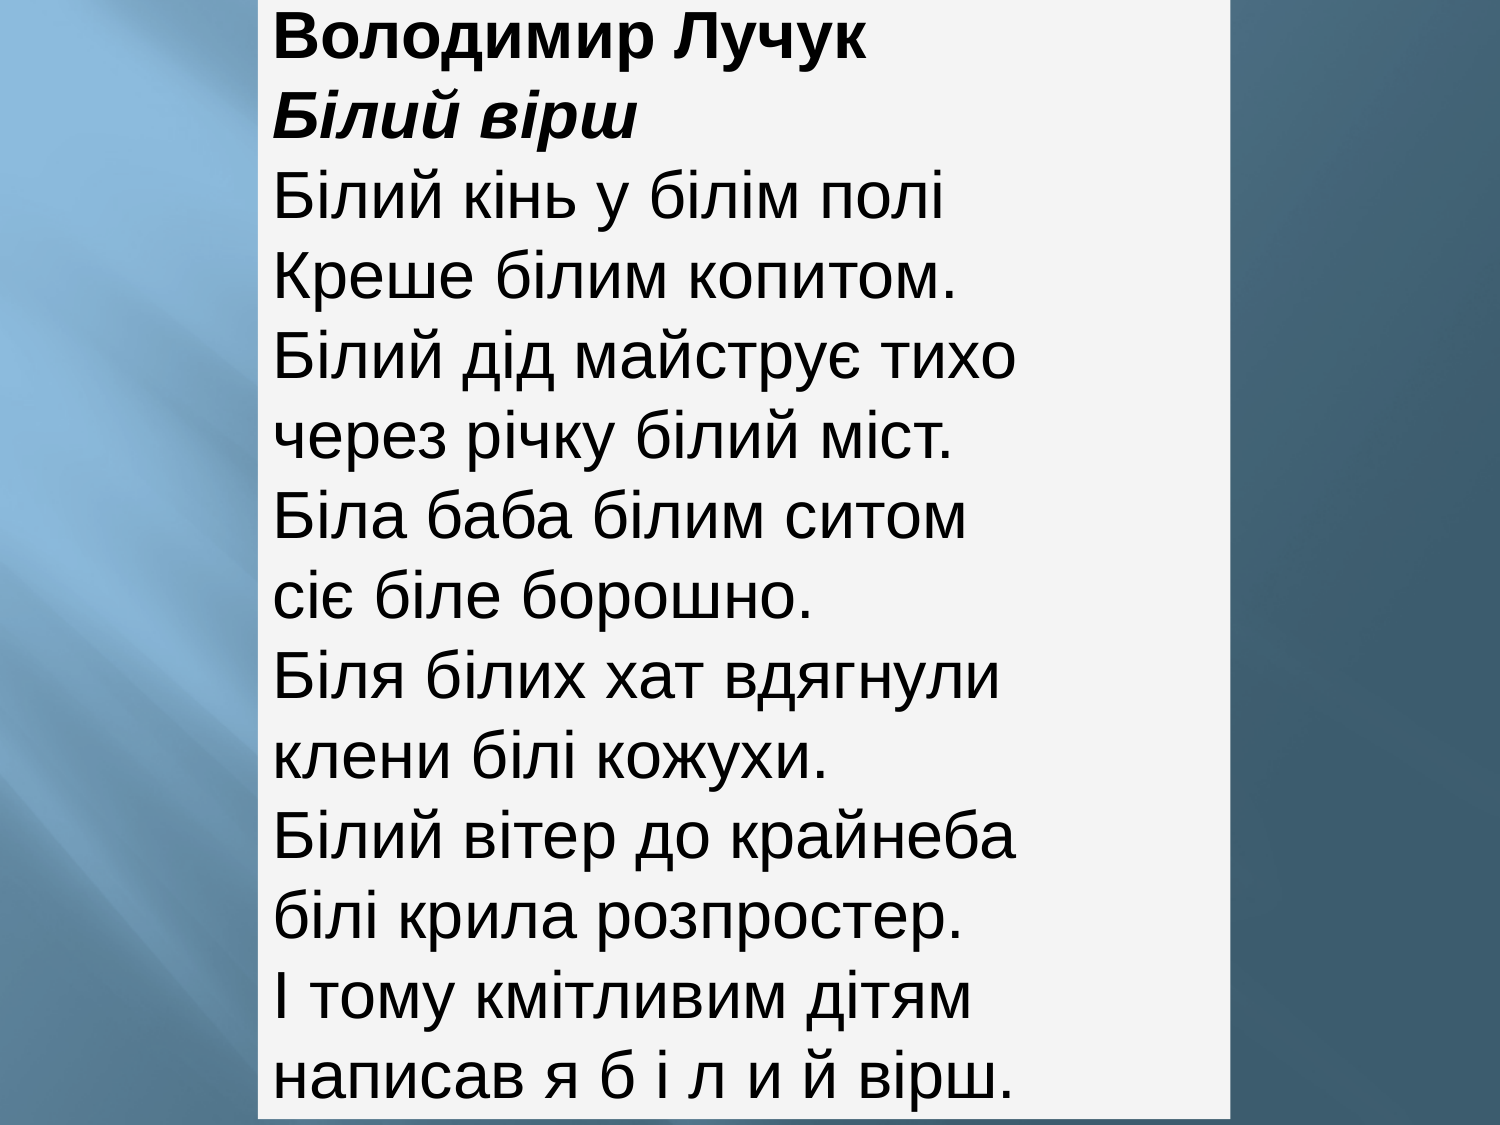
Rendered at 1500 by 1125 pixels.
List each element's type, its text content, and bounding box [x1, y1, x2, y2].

text_box Володимир Лучук Білий вірш Білий кінь у білім полі Креше білим копитом. Білий дід майструє тихо через річку білий міст. Біла баба білим ситом сіє біле борошно. Біля білих хат вдягнули клени білі кожухи. Білий вітер до крайнеба білі крила розпростер. І тому кмітливим дітям написав я б і л и й вірш. [257, 0, 1231, 1120]
